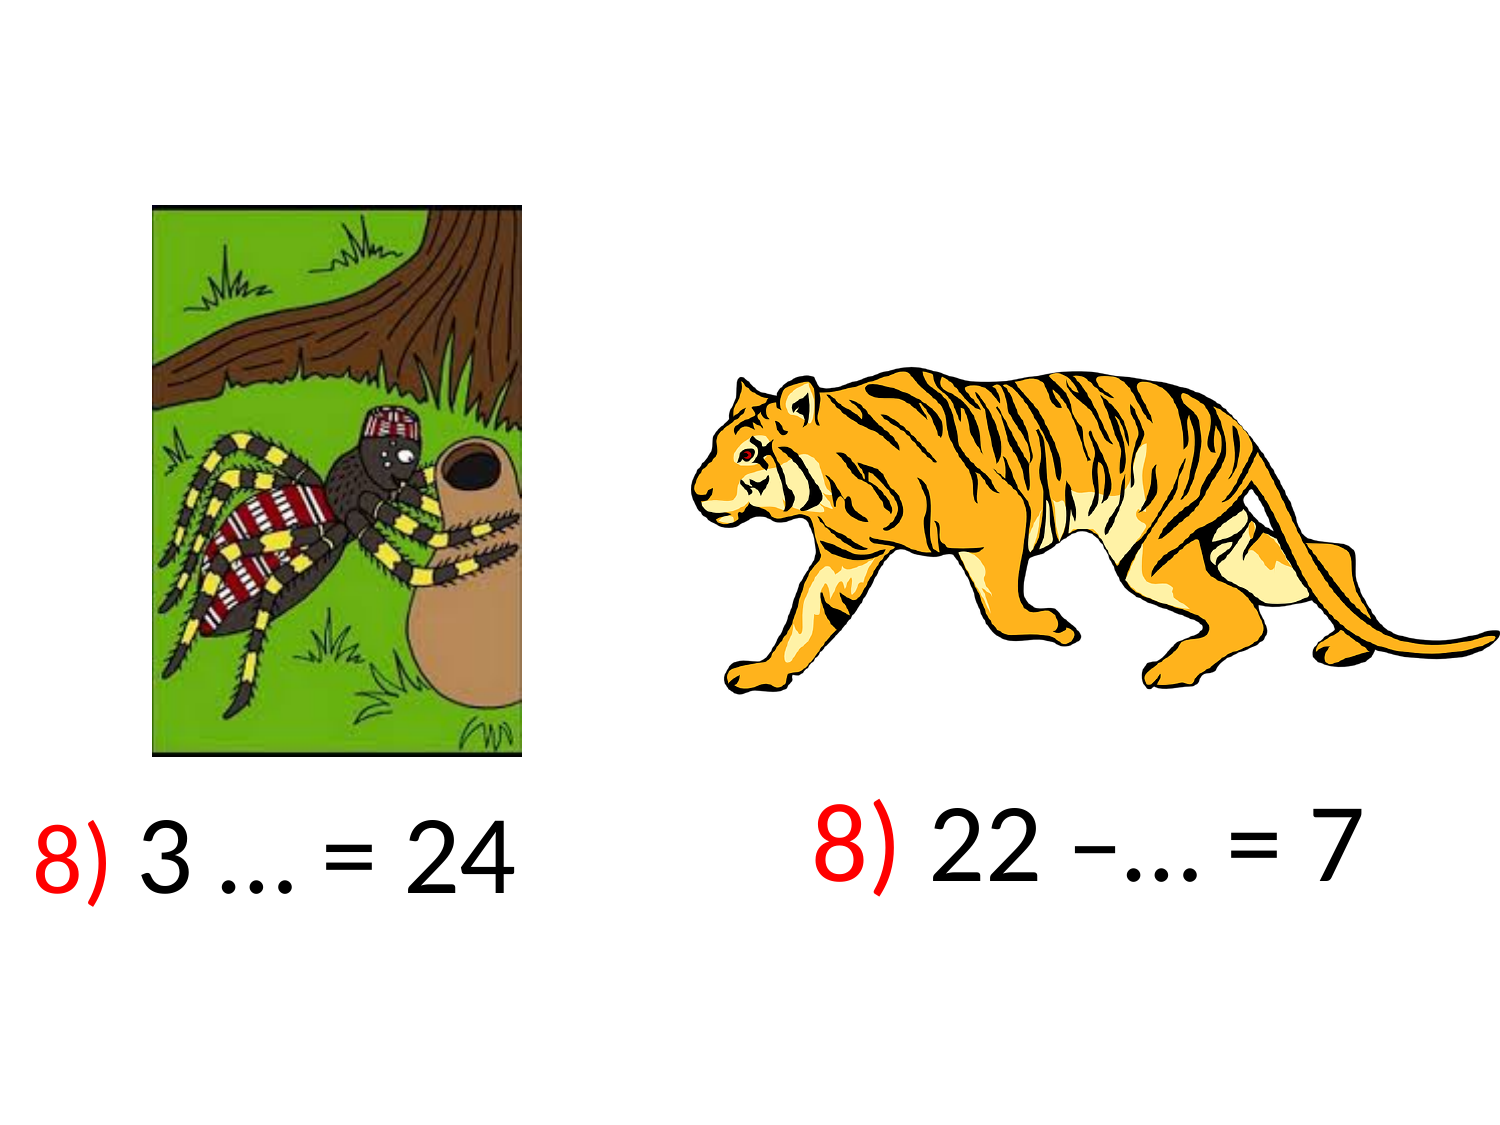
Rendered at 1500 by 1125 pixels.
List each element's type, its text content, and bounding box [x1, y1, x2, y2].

picture [152, 205, 523, 757]
text_box 8) 22 –… = 7 [797, 761, 1401, 912]
picture [691, 327, 1500, 733]
